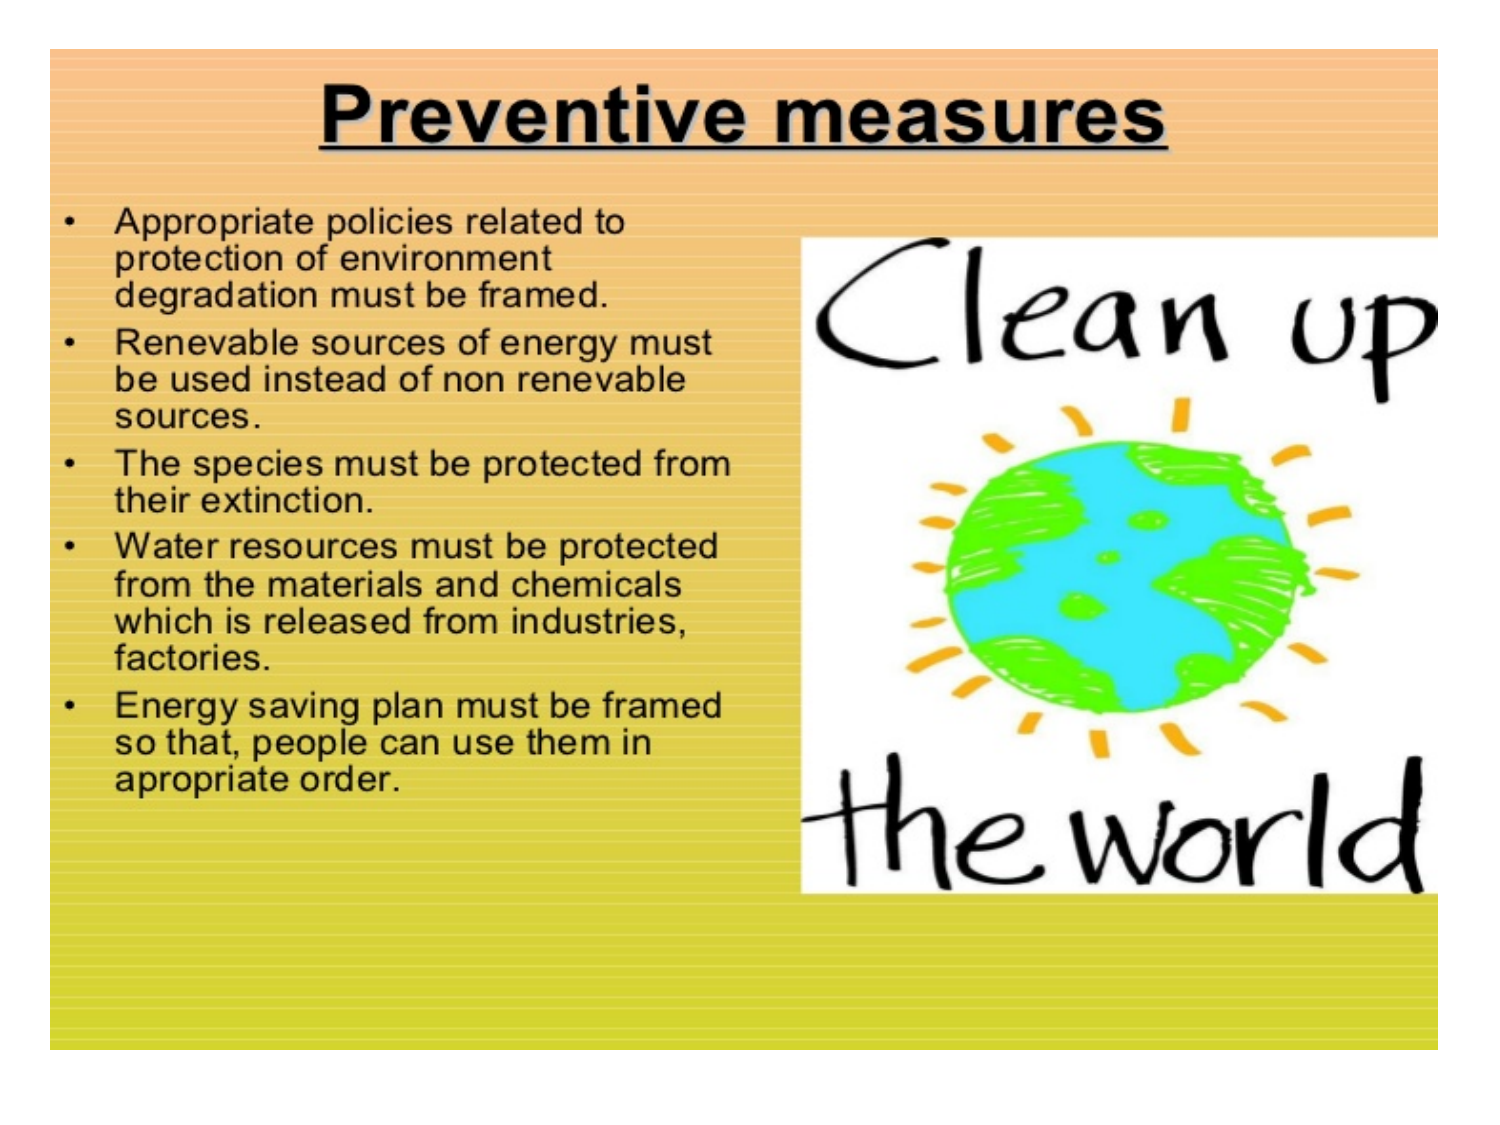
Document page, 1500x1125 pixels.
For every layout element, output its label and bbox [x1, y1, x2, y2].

picture [49, 49, 1438, 1051]
